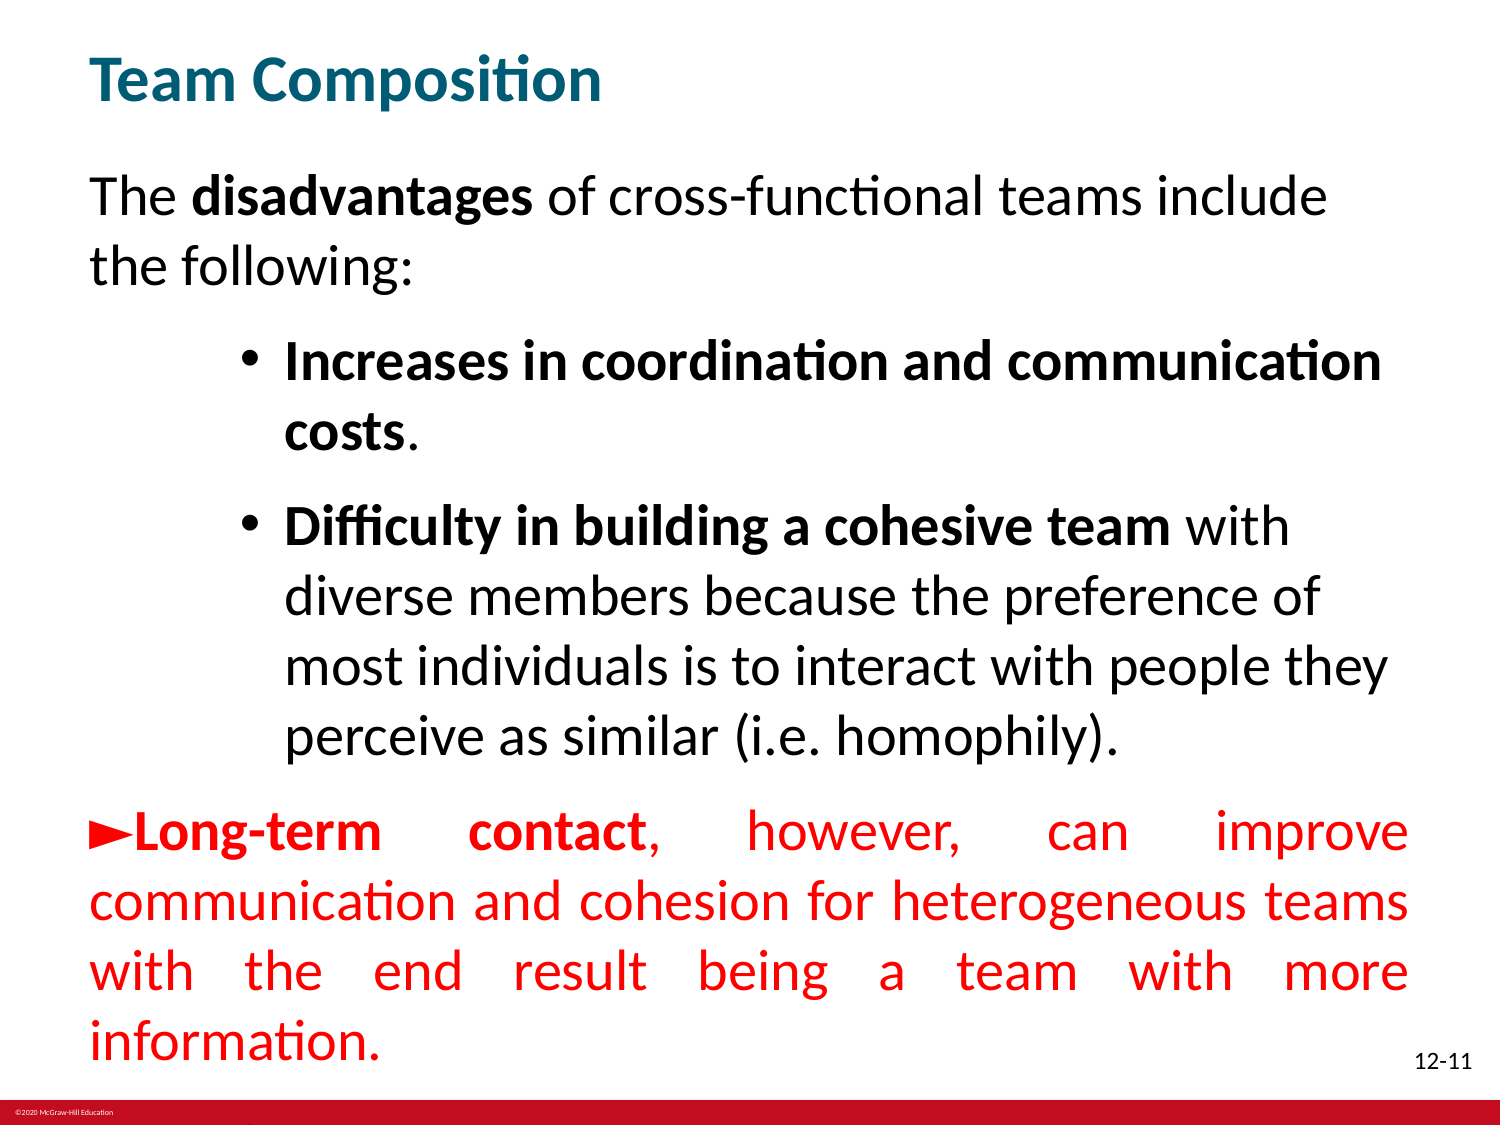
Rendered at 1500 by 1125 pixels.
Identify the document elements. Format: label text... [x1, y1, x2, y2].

list The disadvantages of cross-functional teams include the following: Increases in coordination and communication costs. Difficulty in building a cohesive team with diverse members because the preference of most individuals is to interact with people they perceive as similar (i.e. homophily). ►Long-term contact, however, can improve communication and cohesion for heterogeneous teams with the end result being a team with more information. [75, 149, 1425, 1100]
title Team Composition [75, 24, 1425, 125]
